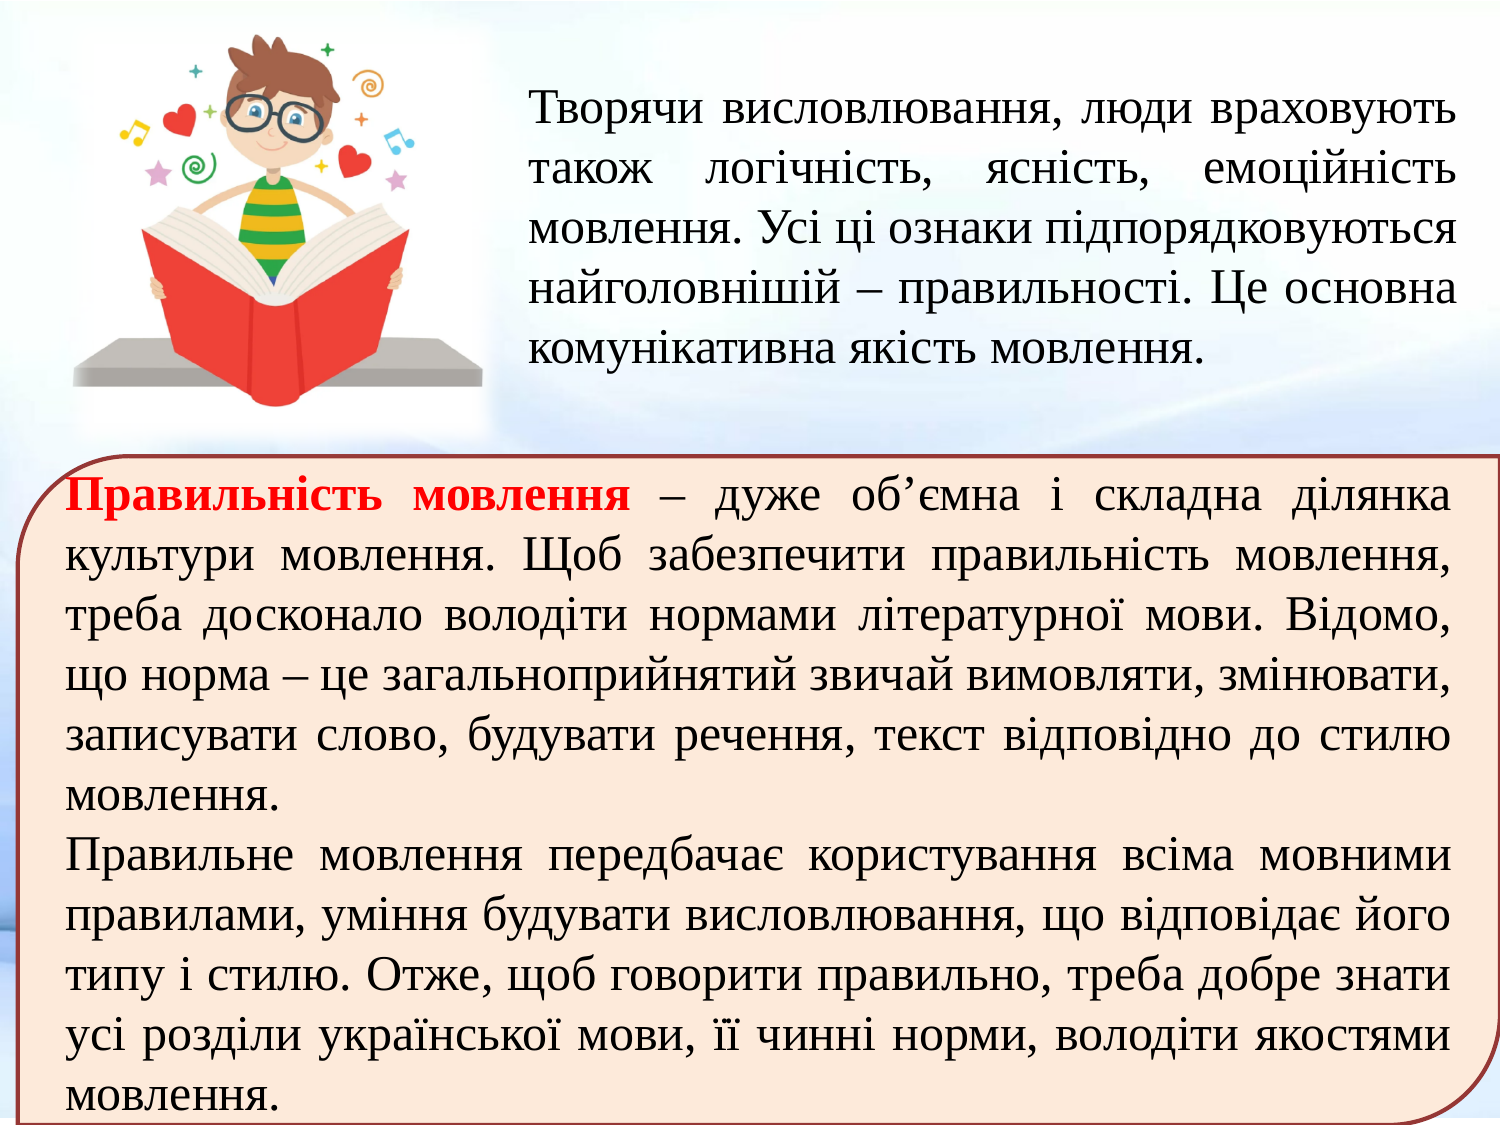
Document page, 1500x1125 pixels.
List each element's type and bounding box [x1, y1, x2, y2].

picture [57, 8, 509, 459]
list [0, 1, 1500, 1119]
